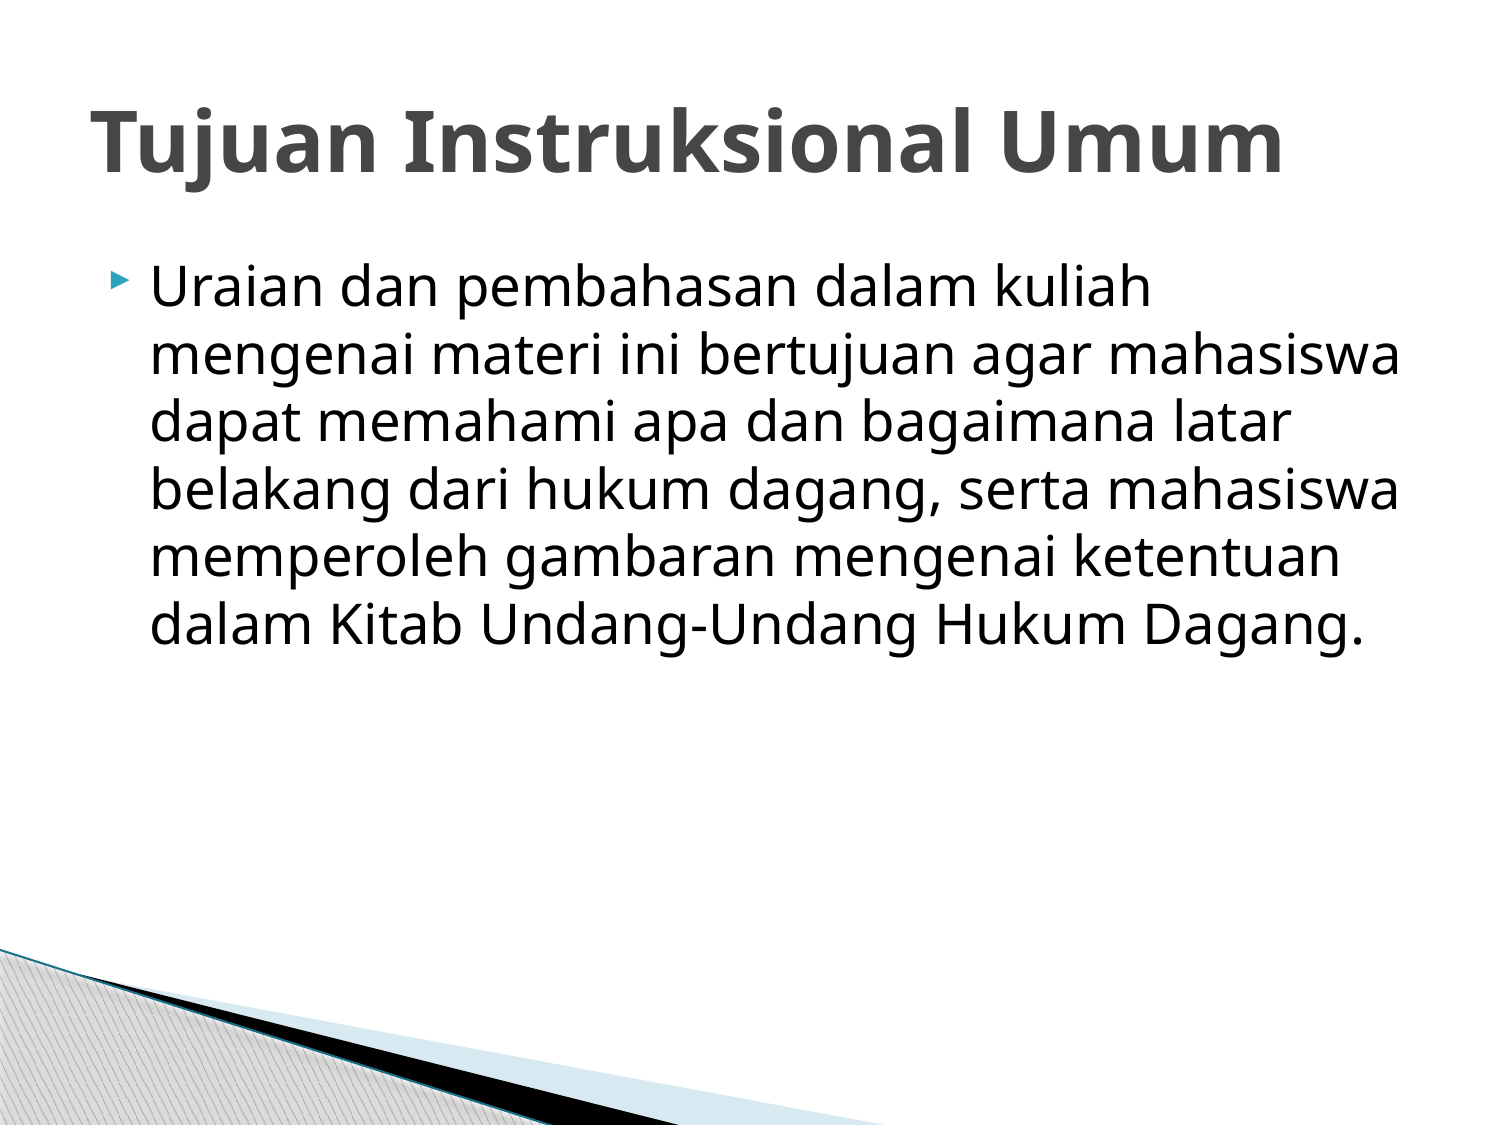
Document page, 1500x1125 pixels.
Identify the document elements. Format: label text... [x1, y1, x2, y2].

title Tujuan Instruksional Umum [75, 45, 1425, 233]
list Uraian dan pembahasan dalam kuliah mengenai materi ini bertujuan agar mahasiswa dapat memahami apa dan bagaimana latar belakang dari hukum dagang, serta mahasiswa memperoleh gambaran mengenai ketentuan dalam Kitab Undang-Undang Hukum Dagang. [75, 243, 1425, 986]
